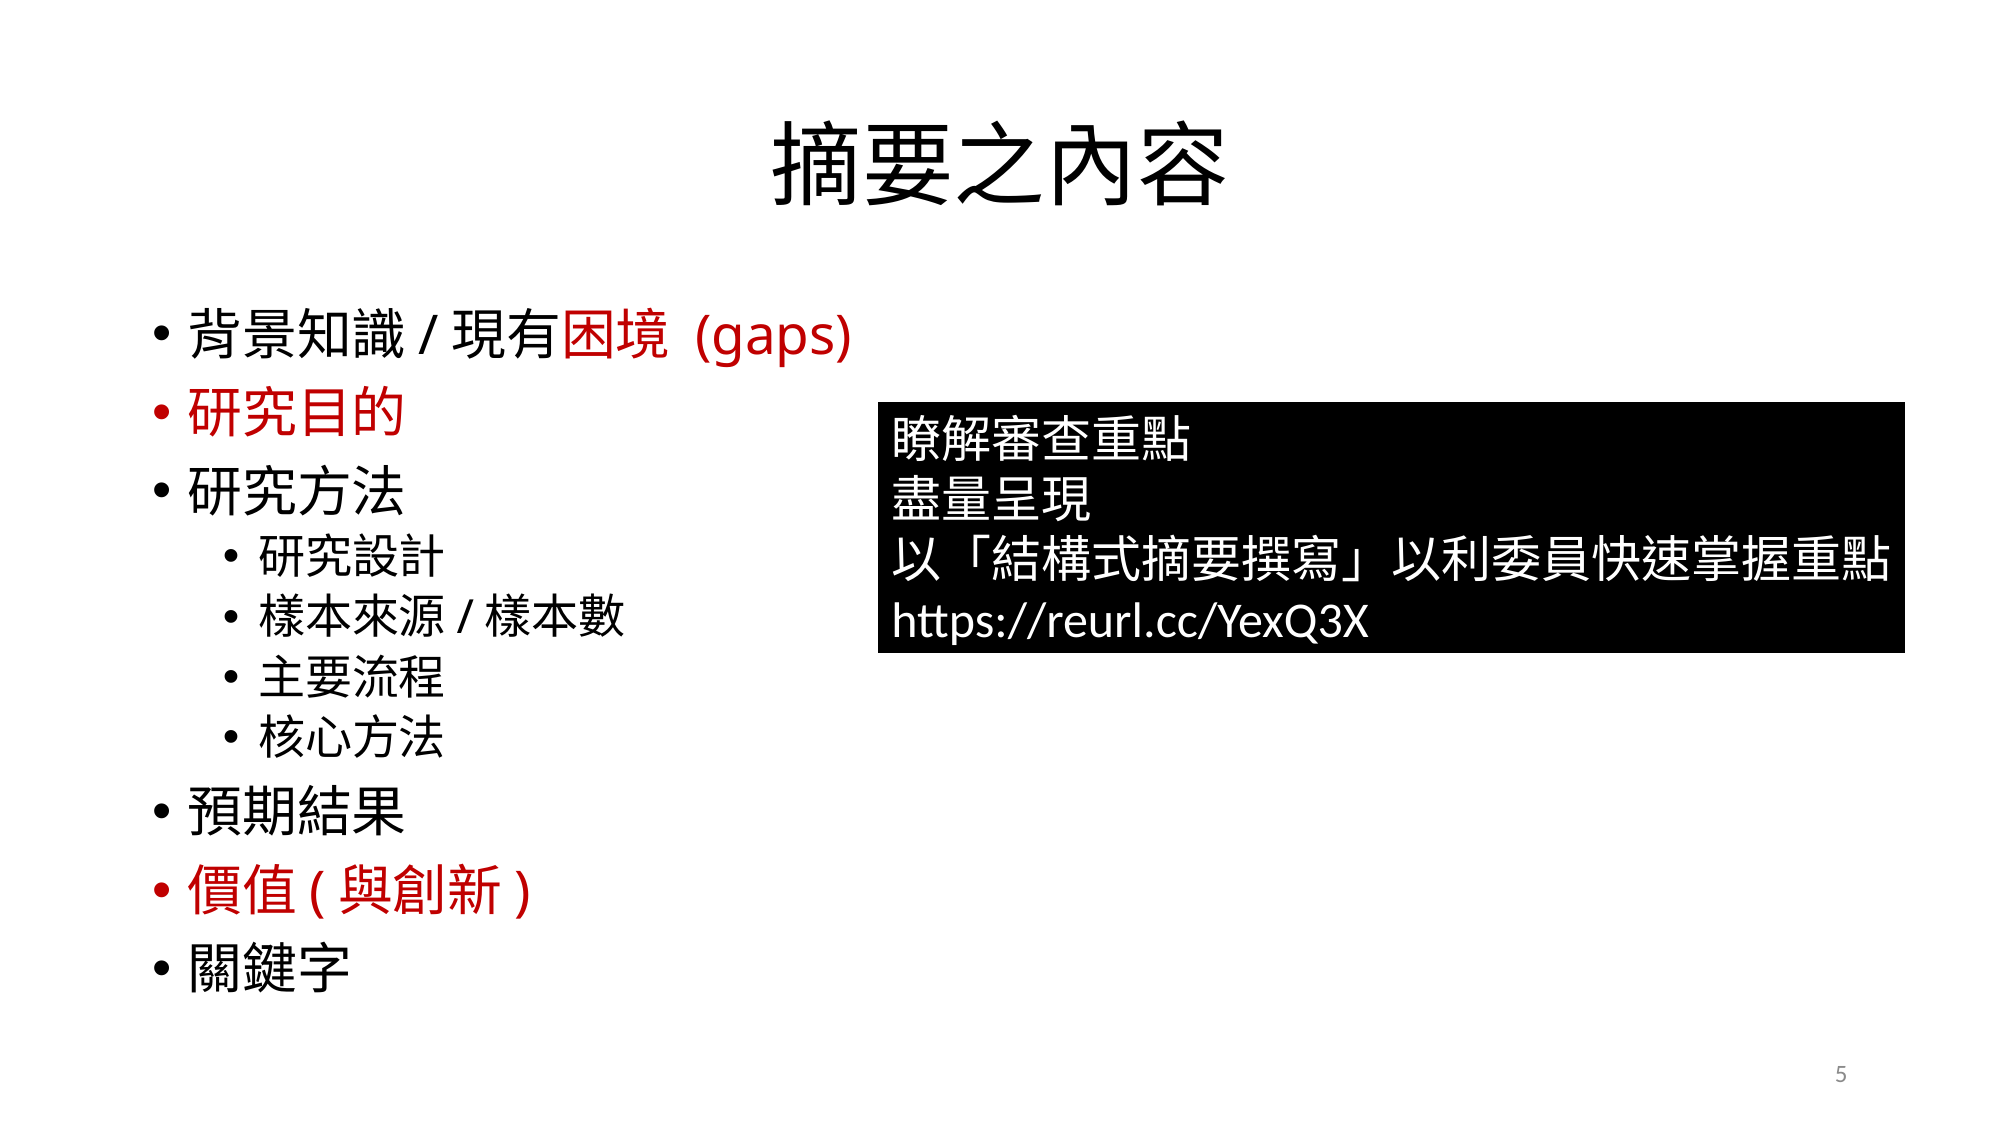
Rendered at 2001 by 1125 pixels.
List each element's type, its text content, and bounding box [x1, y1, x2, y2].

title 摘要之內容 [137, 59, 1863, 278]
text_box 瞭解審查重點 盡量呈現 以「結構式摘要撰寫」以利委員快速掌握重點 https://reurl.cc/YexQ3X [875, 399, 1908, 657]
list 背景知識/現有困境 (gaps) 研究目的 研究方法 研究設計 樣本來源/樣本數 主要流程 核心方法 預期結果 價值(與創新) 關鍵字 [137, 299, 1863, 1014]
slide_number 5 [1412, 1042, 1863, 1103]
